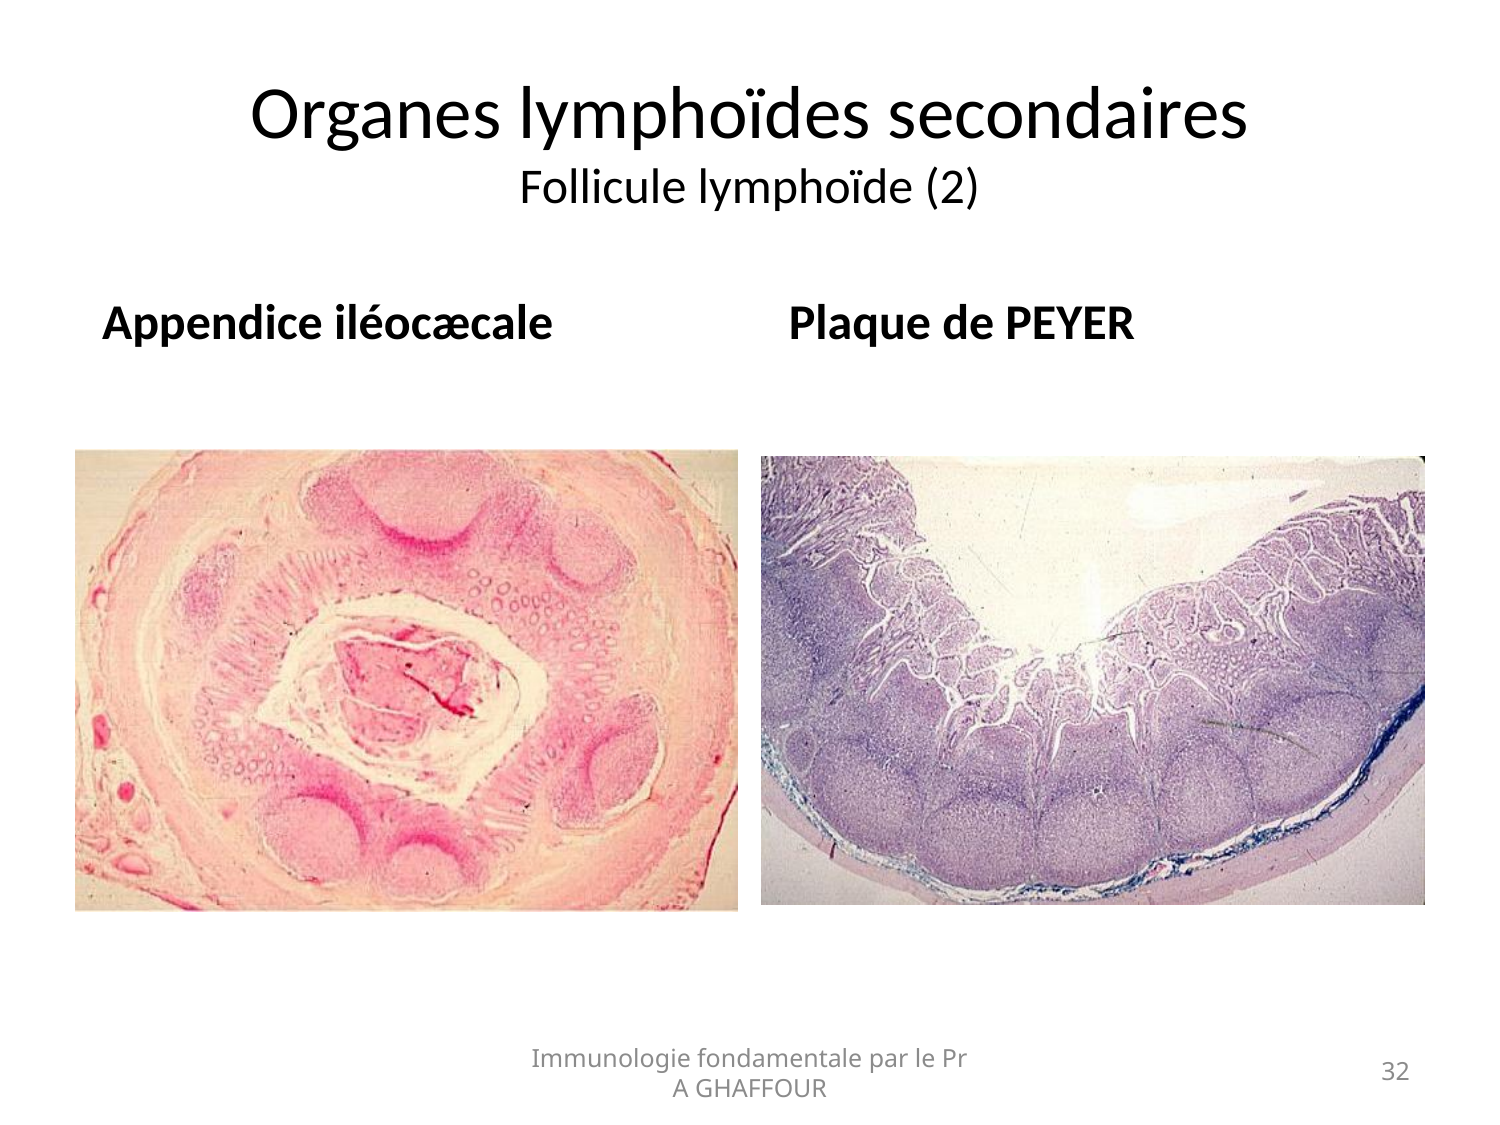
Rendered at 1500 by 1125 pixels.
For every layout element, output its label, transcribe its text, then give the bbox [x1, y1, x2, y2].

list Appendice iléocæcale [75, 251, 738, 357]
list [74, 449, 738, 913]
footer Immunologie fondamentale par le Pr A GHAFFOUR [512, 1042, 988, 1103]
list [761, 456, 1426, 906]
title Organes lymphoïdes secondaires Follicule lymphoïde (2) [75, 45, 1425, 233]
slide_number 32 [1074, 1042, 1425, 1103]
list Plaque de PEYER [761, 251, 1425, 357]
